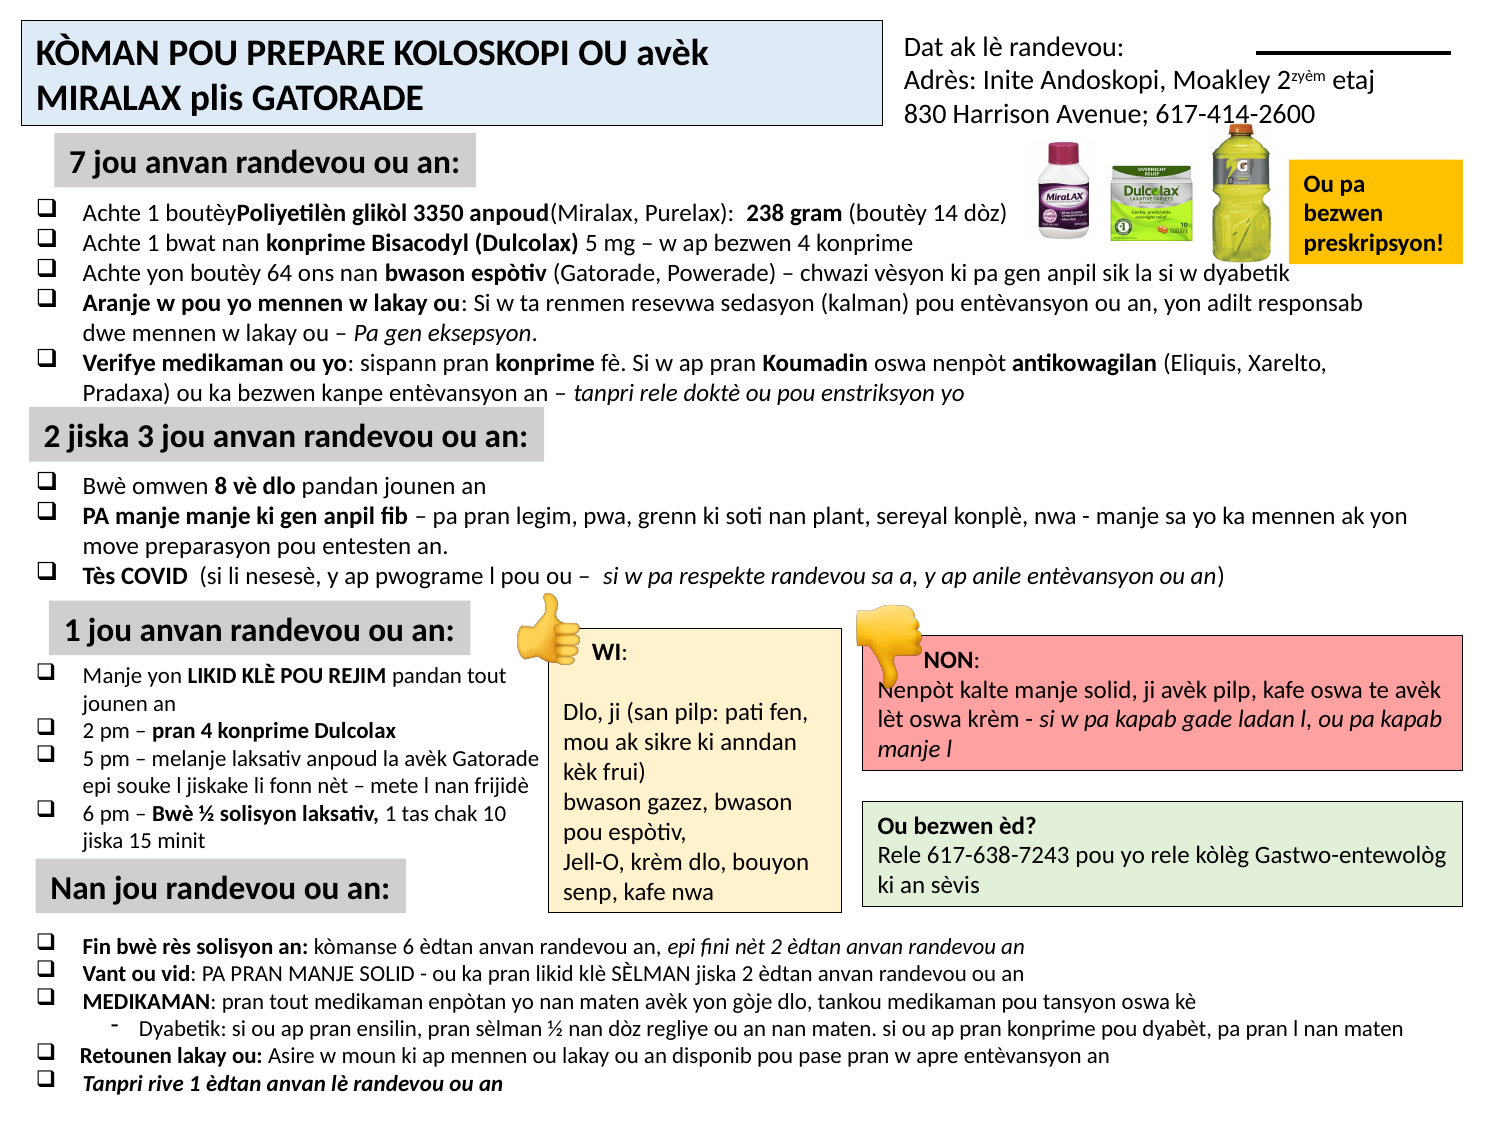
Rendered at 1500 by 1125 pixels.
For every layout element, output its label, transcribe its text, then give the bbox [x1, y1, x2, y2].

text_box Manje yon LIKID KLÈ POU REJIM pandan tout jounen an 2 pm – pran 4 konprime Dulcolax 5 pm – melanje laksativ anpoud la avèk Gatorade epi souke l jiskake li fonn nèt – mete l nan frijidè 6 pm – Bwè ½ solisyon laksativ, 1 tas chak 10 jiska 15 minit [21, 653, 517, 861]
picture [1108, 164, 1196, 243]
text_box Achte 1 boutèyPoliyetilèn glikòl 3350 anpoud(Miralax, Purelax): 238 gram (boutèy 14 dòz) Achte 1 bwat nan konprime Bisacodyl (Dulcolax) 5 mg – w ap bezwen 4 konprime Achte yon boutèy 64 ons nan bwason espòtiv (Gatorade, Powerade) – chwazi vèsyon ki pa gen anpil sik la si w dyabetik Aranje w pou yo mennen w lakay ou: Si w ta renmen resevwa sedasyon (kalman) pou entèvansyon ou an, yon adilt responsab dwe mennen w lakay ou – Pa gen eksepsyon. Verifye medikaman ou yo: sispann pran konprime fè. Si w ap pran Koumadin oswa nenpòt antikowagilan (Eliquis, Xarelto, Pradaxa) ou ka bezwen kanpe entèvansyon an – tanpri rele doktè ou pou enstriksyon yo [21, 189, 1428, 414]
text_box 2 jiska 3 jou anvan randevou ou an: [28, 406, 545, 462]
text_box 1 jou anvan randevou ou an: [49, 600, 471, 653]
text_box Bwè omwen 8 vè dlo pandan jounen an PA manje manje ki gen anpil fib – pa pran legim, pwa, grenn ki soti nan plant, sereyal konplè, nwa - manje sa yo ka mennen ak yon move preparasyon pou entesten an. Tès COVID (si li nesesè, y ap pwograme l pou ou – si w pa respekte randevou sa a, y ap anile entèvansyon ou an) [21, 462, 1428, 597]
text_box Nan jou randevou ou an: [35, 858, 406, 914]
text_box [517, 593, 842, 917]
picture [1028, 139, 1098, 243]
text_box Fin bwè rès solisyon an: kòmanse 6 èdtan anvan randevou an, epi fini nèt 2 èdtan anvan randevou an Vant ou vid: PA PRAN MANJE SOLID - ou ka pran likid klè SÈLMAN jiska 2 èdtan anvan randevou ou an MEDIKAMAN: pran tout medikaman enpòtan yo nan maten avèk yon gòje dlo, tankou medikaman pou tansyon oswa kè Dyabetik: si ou ap pran ensilin, pran sèlman ½ nan dòz regliye ou an nan maten. si ou ap pran konprime pou dyabèt, pa pran l nan maten Retounen lakay ou: Asire w moun ki ap mennen ou lakay ou an disponib pou pase pran w apre entèvansyon an Tanpri rive 1 èdtan anvan lè randevou ou an [21, 923, 1500, 1104]
text_box 7 jou anvan randevou ou an: [54, 132, 476, 188]
picture [1207, 138, 1277, 266]
text_box KÒMAN POU PREPARE KOLOSKOPI OU avèk MIRALAX plis GATORADE [21, 20, 883, 126]
text_box Ou pa bezwen preskripsyon! [1288, 159, 1463, 265]
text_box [883, 20, 1452, 138]
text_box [845, 603, 1463, 773]
text_box Ou bezwen èd? Rele 617-638-7243 pou yo rele kòlèg Gastwo-entewològ ki an sèvis [862, 801, 1463, 907]
